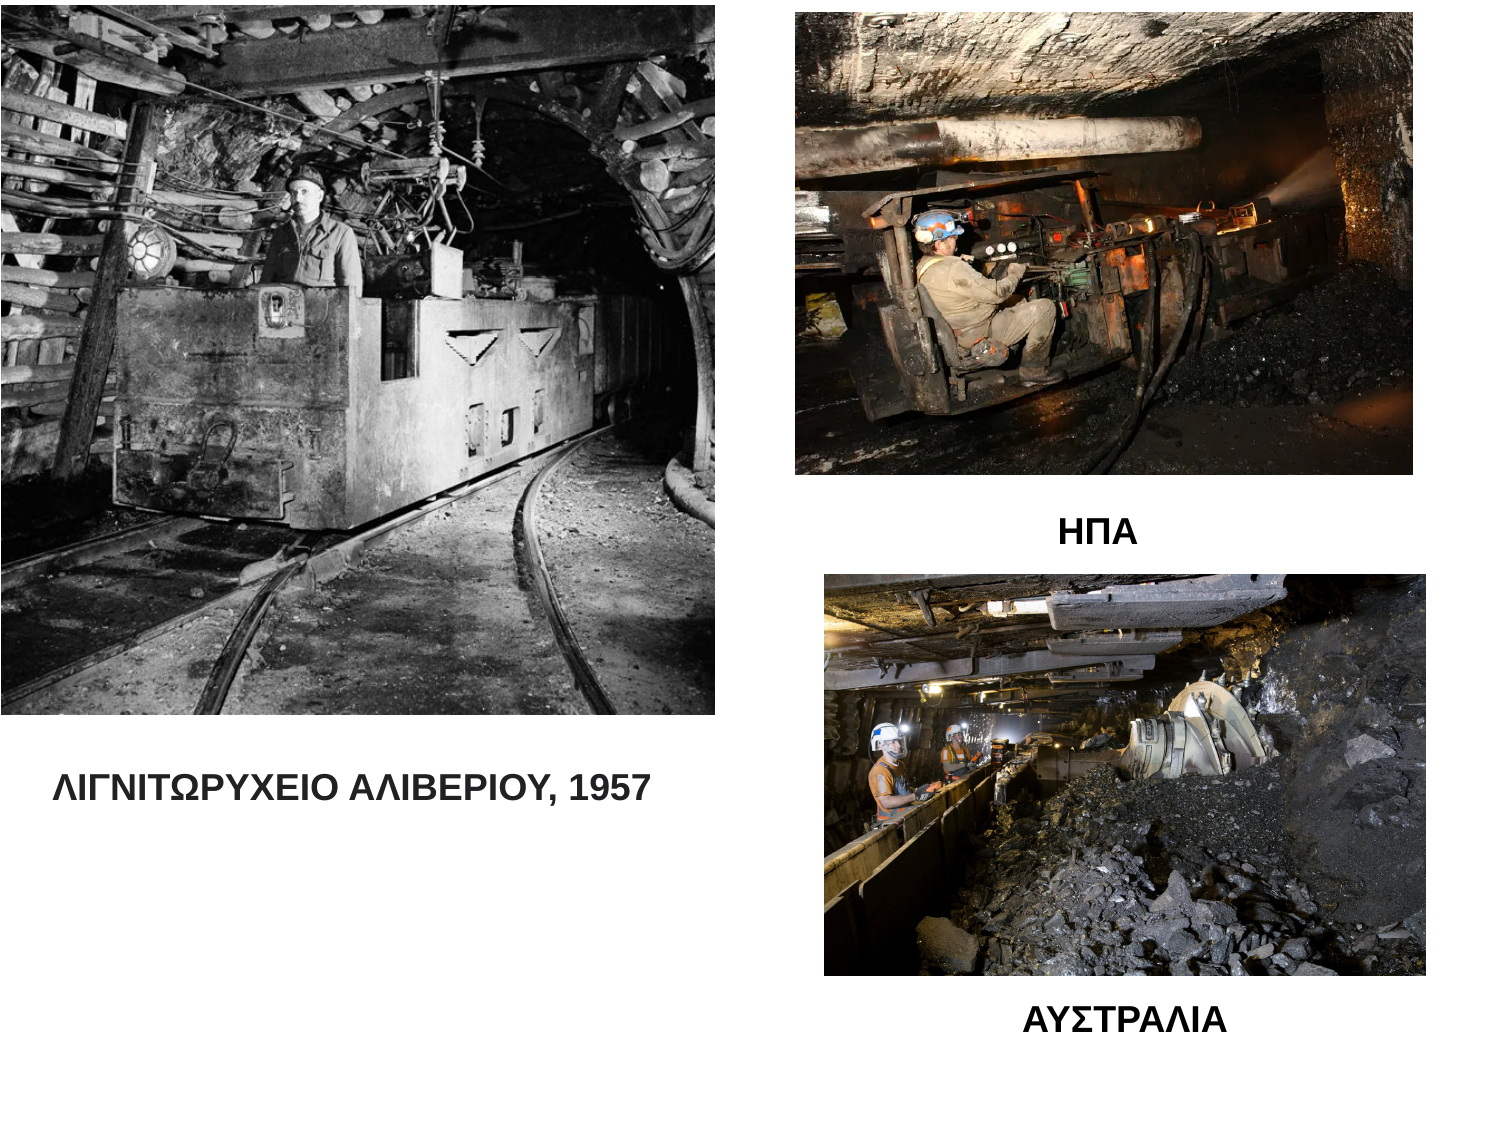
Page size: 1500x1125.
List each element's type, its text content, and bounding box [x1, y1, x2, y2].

text_box ΛΙΓΝΙΤΩΡΥΧΕΙΟ ΑΛΙΒΕΡΙΟΥ, 1957 [37, 762, 788, 815]
text_box ΑΥΣΤΡΑΛΙΑ [937, 987, 1313, 1048]
text_box ΗΠΑ [885, 499, 1323, 560]
picture [823, 574, 1427, 976]
picture [1, 5, 715, 715]
picture [795, 12, 1413, 476]
